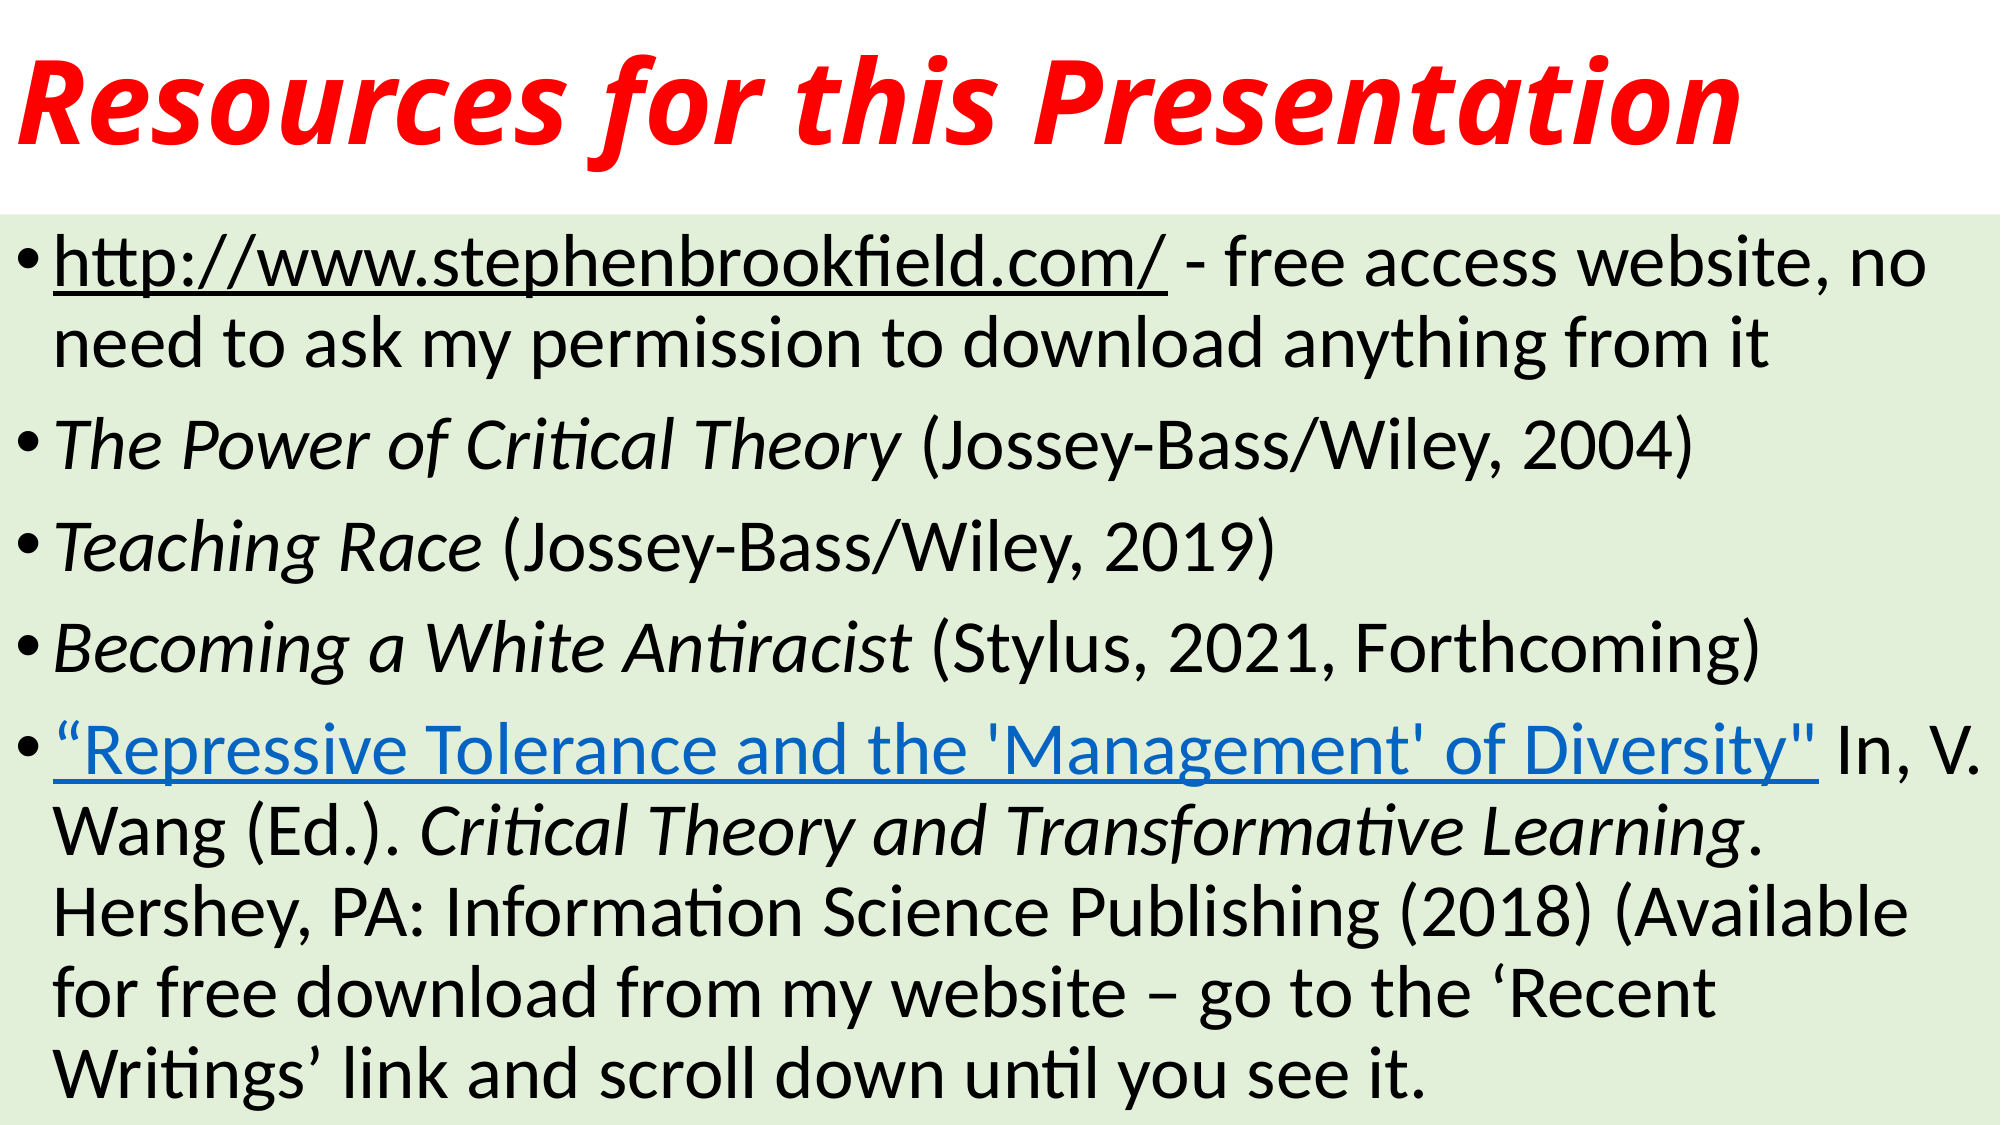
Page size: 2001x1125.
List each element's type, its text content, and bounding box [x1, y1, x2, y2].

list http://www.stephenbrookfield.com/ - free access website, no need to ask my permission to download anything from it The Power of Critical Theory (Jossey-Bass/Wiley, 2004) Teaching Race (Jossey-Bass/Wiley, 2019) Becoming a White Antiracist (Stylus, 2021, Forthcoming) “Repressive Tolerance and the 'Management' of Diversity" In, V. Wang (Ed.). Critical Theory and Transformative Learning. Hershey, PA: Information Science Publishing (2018) (Available for free download from my website – go to the ‘Recent Writings’ link and scroll down until you see it. [0, 214, 2000, 1125]
title Resources for this Presentation [0, 0, 2000, 214]
